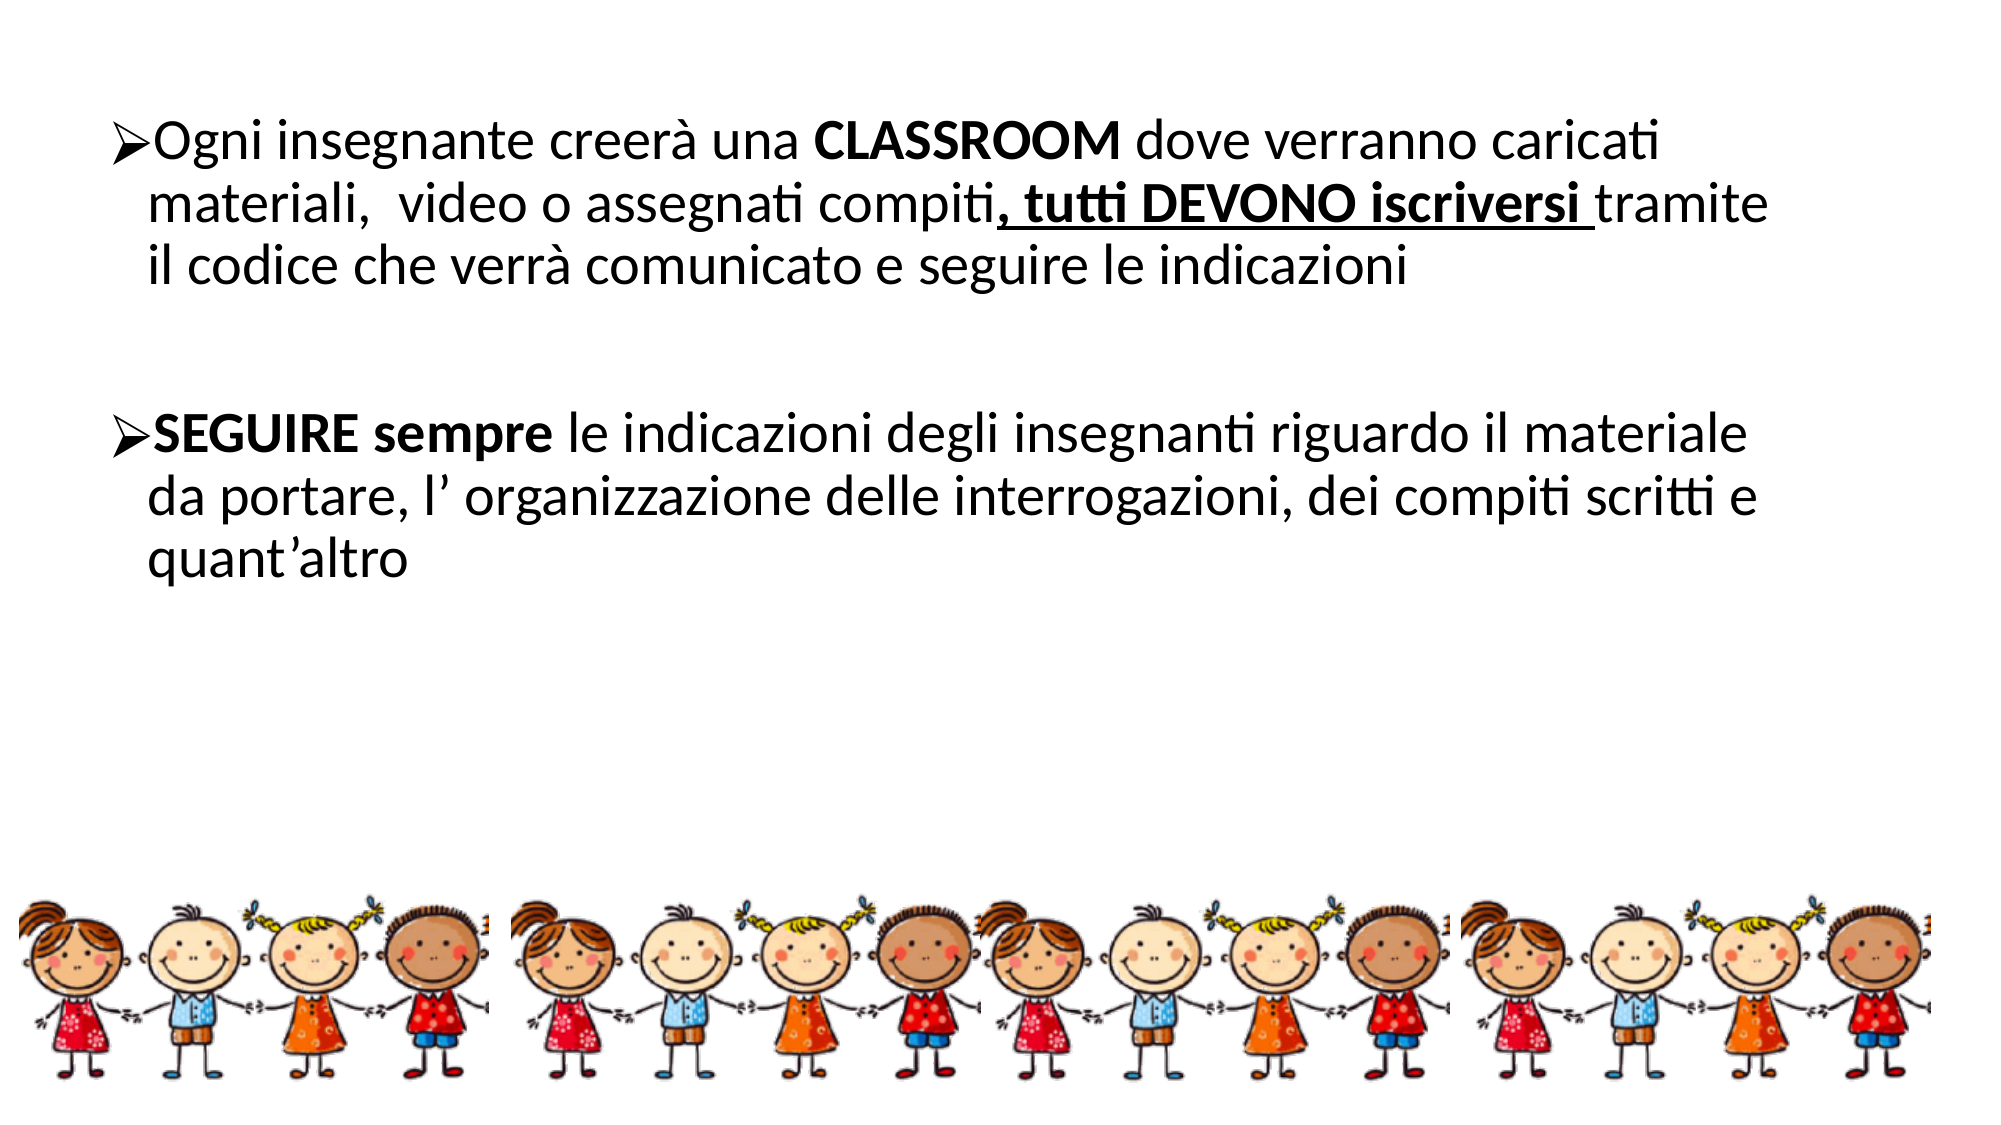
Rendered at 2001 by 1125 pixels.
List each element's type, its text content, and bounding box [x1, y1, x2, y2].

picture [1461, 881, 1931, 1095]
picture [19, 881, 489, 1095]
picture [511, 881, 1450, 1095]
list Ogni insegnante creerà una CLASSROOM dove verranno caricati materiali, video o assegnati compiti, tutti DEVONO iscriversi tramite il codice che verrà comunicato e seguire le indicazioni SEGUIRE sempre le indicazioni degli insegnanti riguardo il materiale da portare, l’ organizzazione delle interrogazioni, dei compiti scritti e quant’altro [95, 101, 1821, 816]
